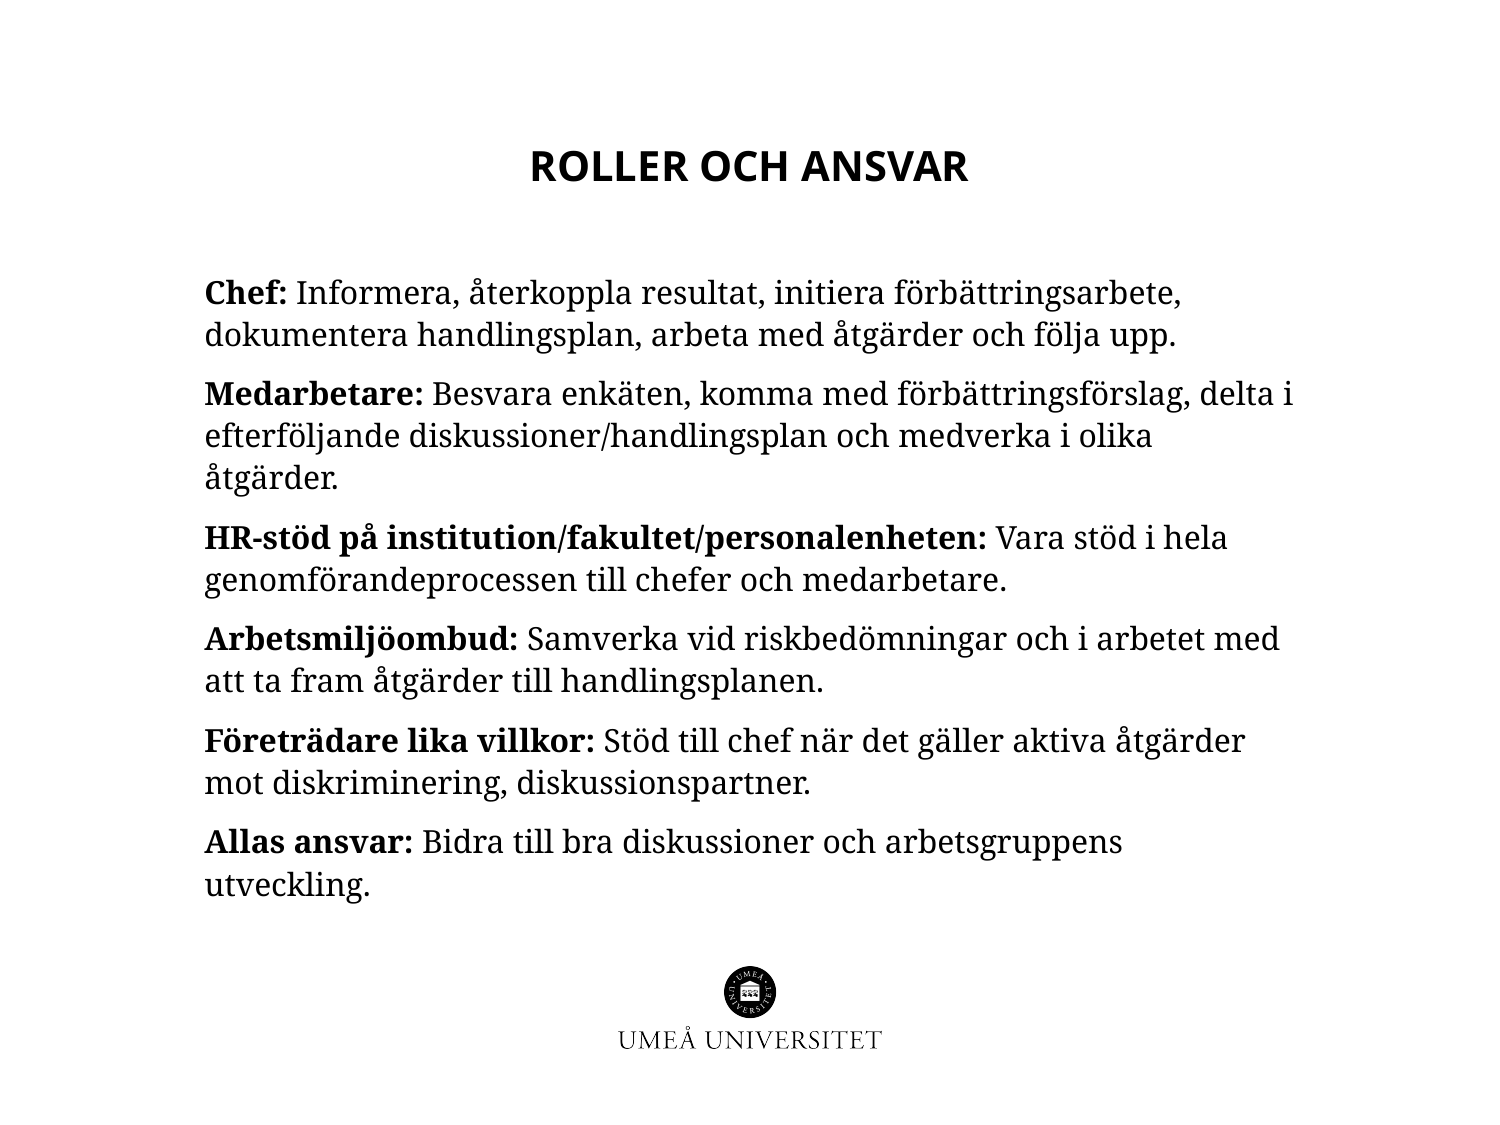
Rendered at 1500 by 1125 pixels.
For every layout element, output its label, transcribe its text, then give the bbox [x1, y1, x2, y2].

list Chef: Informera, återkoppla resultat, initiera förbättringsarbete, dokumentera handlingsplan, arbeta med åtgärder och följa upp. Medarbetare: Besvara enkäten, komma med förbättringsförslag, delta i efterföljande diskussioner/handlingsplan och medverka i olika åtgärder. HR-stöd på institution/fakultet/personalenheten: Vara stöd i hela genomförandeprocessen till chefer och medarbetare. Arbetsmiljöombud: Samverka vid riskbedömningar och i arbetet med att ta fram åtgärder till handlingsplanen. Företrädare lika villkor: Stöd till chef när det gäller aktiva åtgärder mot diskriminering, diskussionspartner. Allas ansvar: Bidra till bra diskussioner och arbetsgruppens utveckling. [204, 268, 1296, 907]
picture [618, 966, 882, 1049]
title Roller och ansvar [204, 76, 1295, 254]
